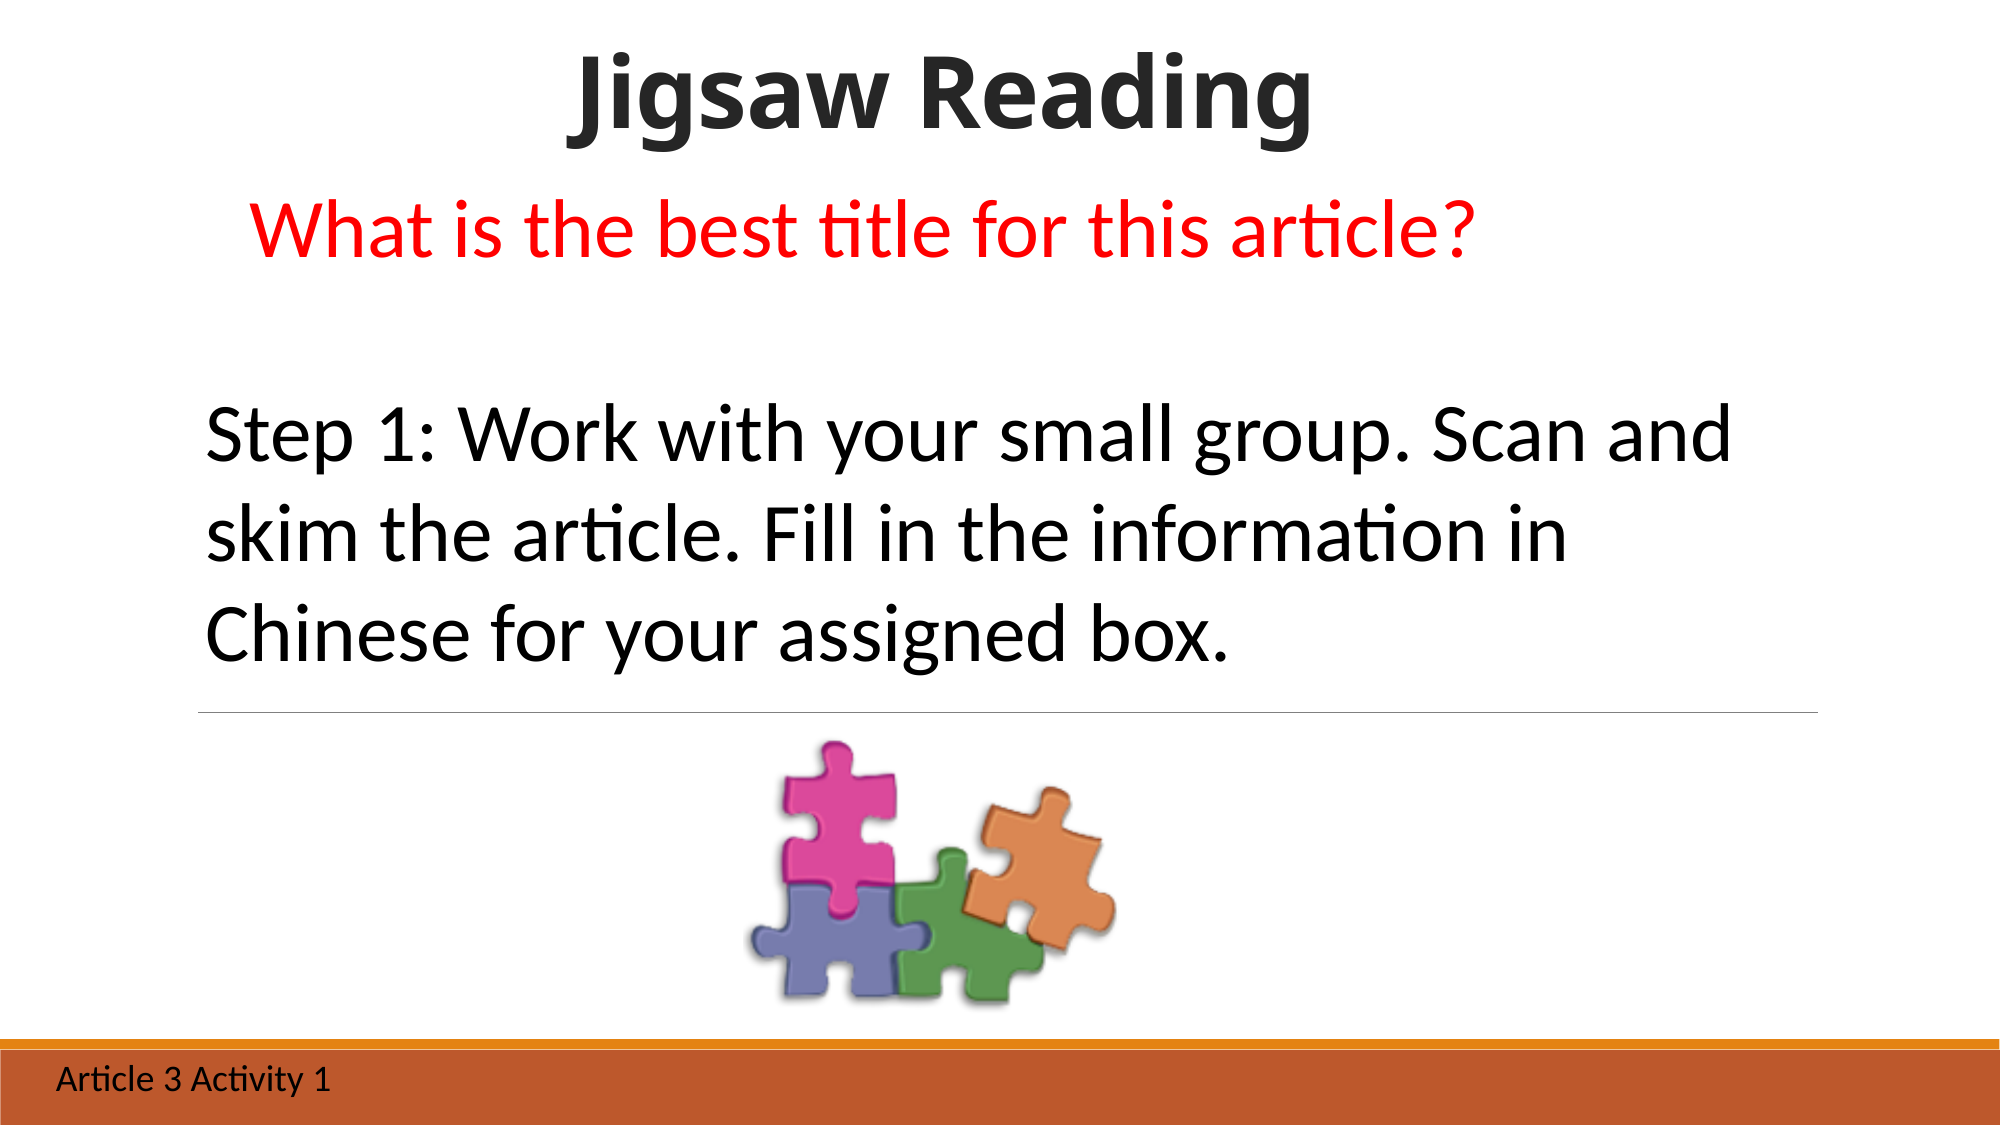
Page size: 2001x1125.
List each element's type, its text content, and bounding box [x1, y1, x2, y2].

title Jigsaw Reading [559, 3, 1595, 157]
text_box What is the best title for this article? [234, 166, 1756, 371]
text_box Step 1: Work with your small group. Scan and skim the article. Fill in the information in Chinese for your assigned box. [190, 371, 1862, 686]
text_box Article 3 Activity 1 [40, 1046, 347, 1107]
picture [743, 688, 1120, 1065]
